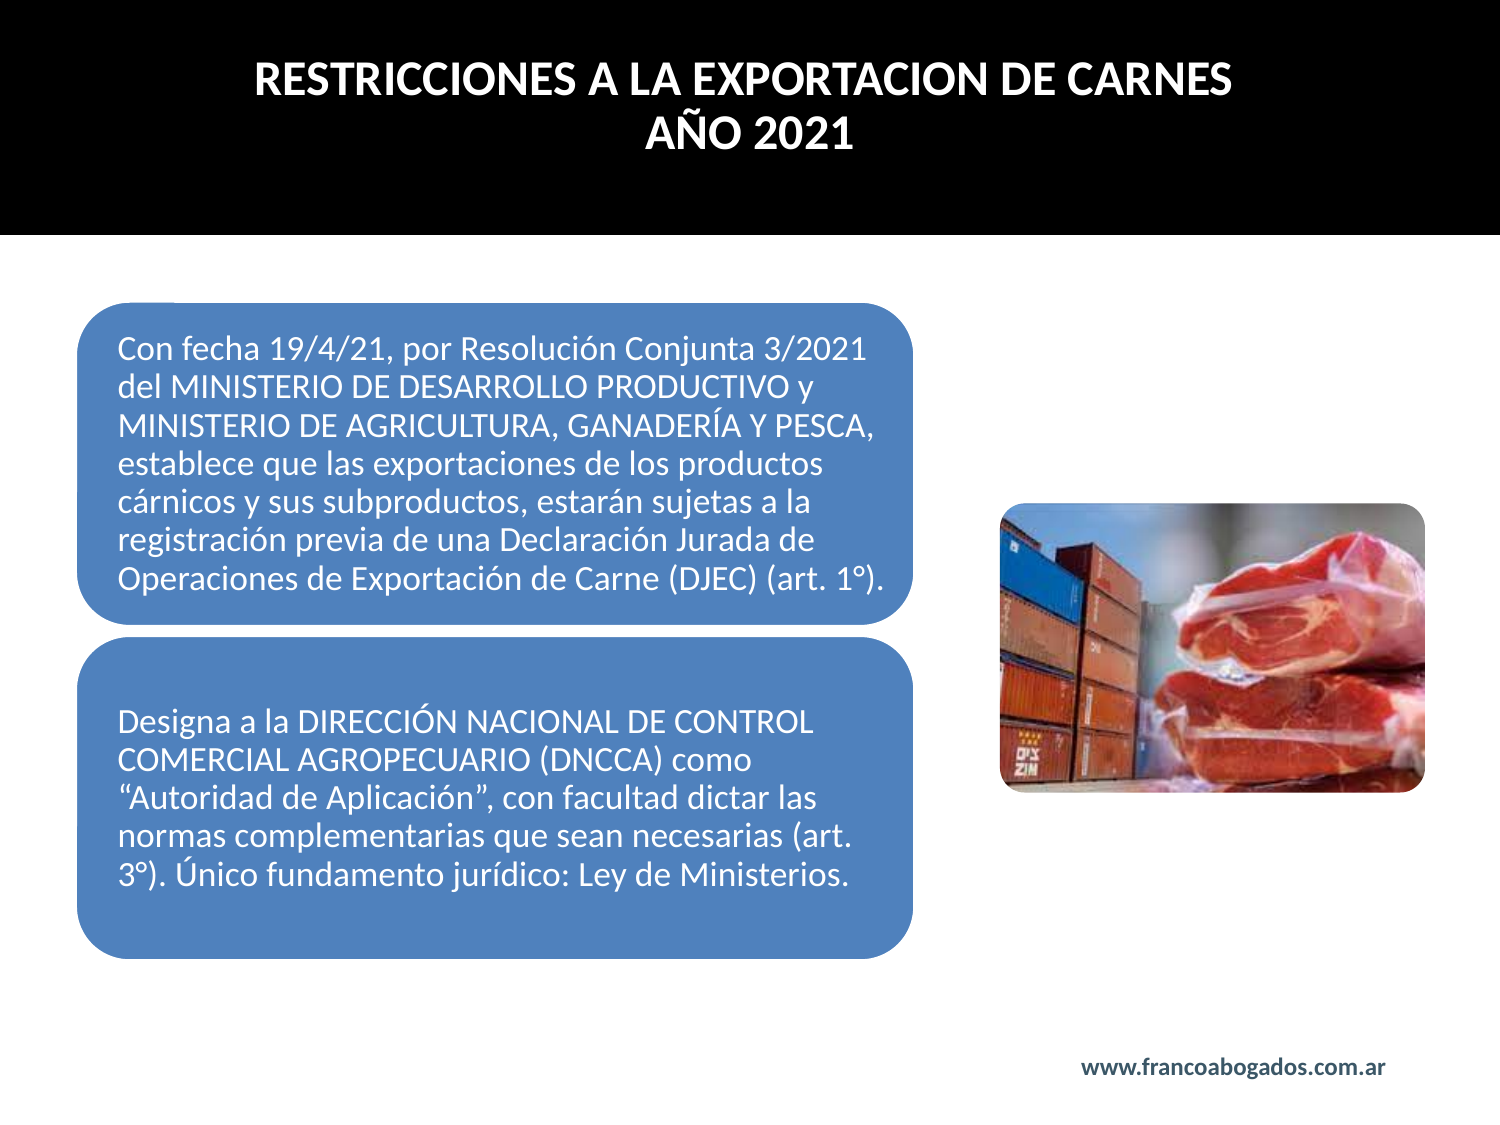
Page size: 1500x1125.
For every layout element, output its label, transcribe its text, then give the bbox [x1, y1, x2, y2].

title RESTRICCIONES A LA EXPORTACION DE CARNES AÑO 2021 [0, 0, 1500, 235]
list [74, 262, 916, 1000]
picture [999, 503, 1426, 793]
